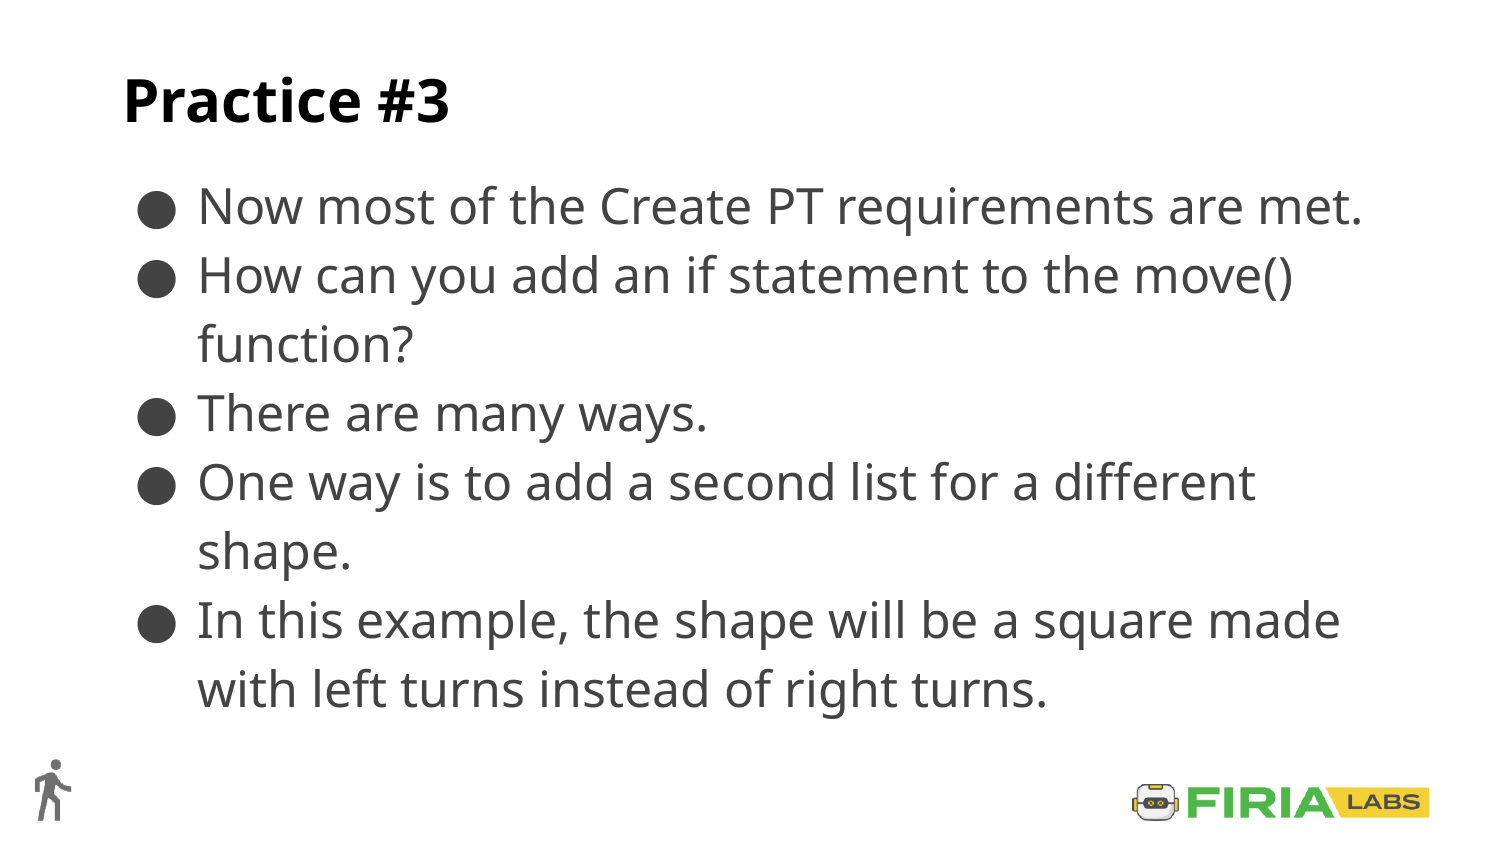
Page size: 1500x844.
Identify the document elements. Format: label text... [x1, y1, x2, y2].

list Now most of the Create PT requirements are met. How can you add an if statement to the move() function? There are many ways. One way is to add a second list for a different shape. In this example, the shape will be a square made with left turns instead of right turns. [107, 150, 1419, 768]
picture [1121, 777, 1436, 826]
title Practice #3 [107, 48, 1399, 150]
picture [19, 749, 80, 826]
